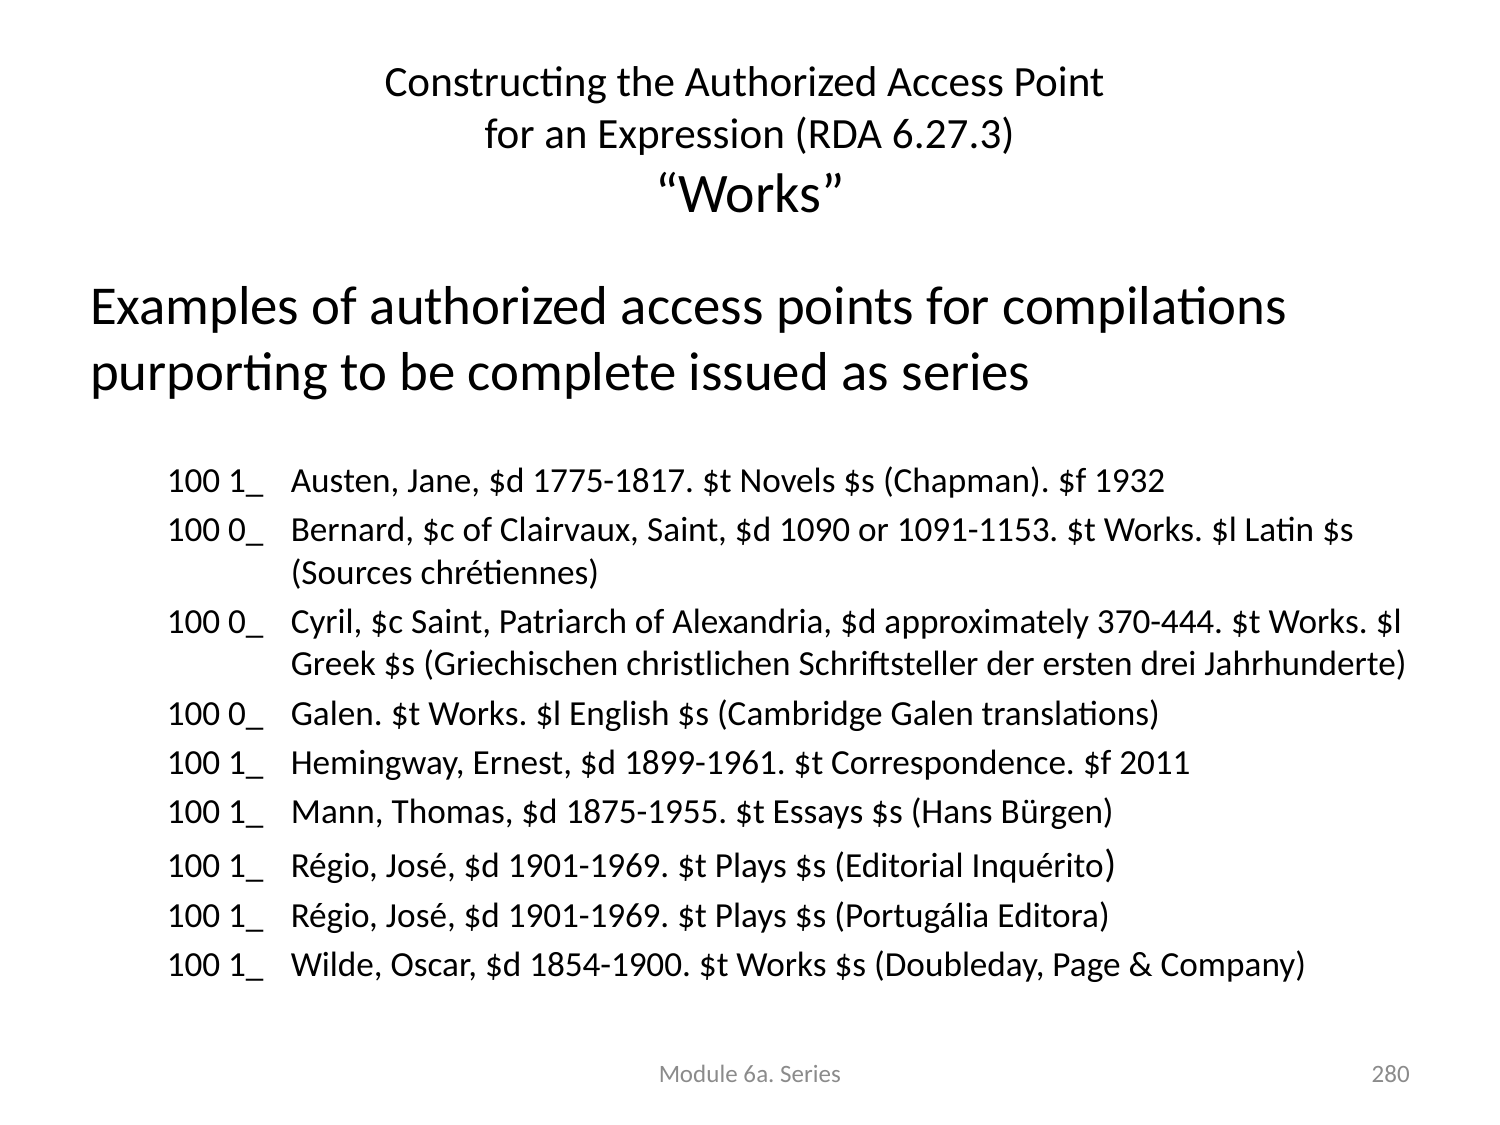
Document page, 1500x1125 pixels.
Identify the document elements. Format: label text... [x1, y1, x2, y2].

slide_number 280 [1074, 1042, 1425, 1103]
footer Module 6a. Series [512, 1042, 988, 1103]
list Examples of authorized access points for compilations purporting to be complete issued as series 100 1_ Austen, Jane, $d 1775-1817. $t Novels $s (Chapman). $f 1932 100 0_ Bernard, $c of Clairvaux, Saint, $d 1090 or 1091-1153. $t Works. $l Latin $s (Sources chrétiennes) 100 0_ Cyril, $c Saint, Patriarch of Alexandria, $d approximately 370-444. $t Works. $l Greek $s (Griechischen christlichen Schriftsteller der ersten drei Jahrhunderte) 100 0_ Galen. $t Works. $l English $s (Cambridge Galen translations) 100 1_ Hemingway, Ernest, $d 1899-1961. $t Correspondence. $f 2011 100 1_ Mann, Thomas, $d 1875-1955. $t Essays $s (Hans Bürgen) 100 1_ Régio, José, $d 1901-1969. $t Plays $s (Editorial Inquérito) 100 1_ Régio, José, $d 1901-1969. $t Plays $s (Portugália Editora) 100 1_ Wilde, Oscar, $d 1854-1900. $t Works $s (Doubleday, Page & Company) [74, 262, 1426, 1026]
title Constructing the Authorized Access Point for an Expression (RDA 6.27.3) “Works” [74, 44, 1426, 233]
